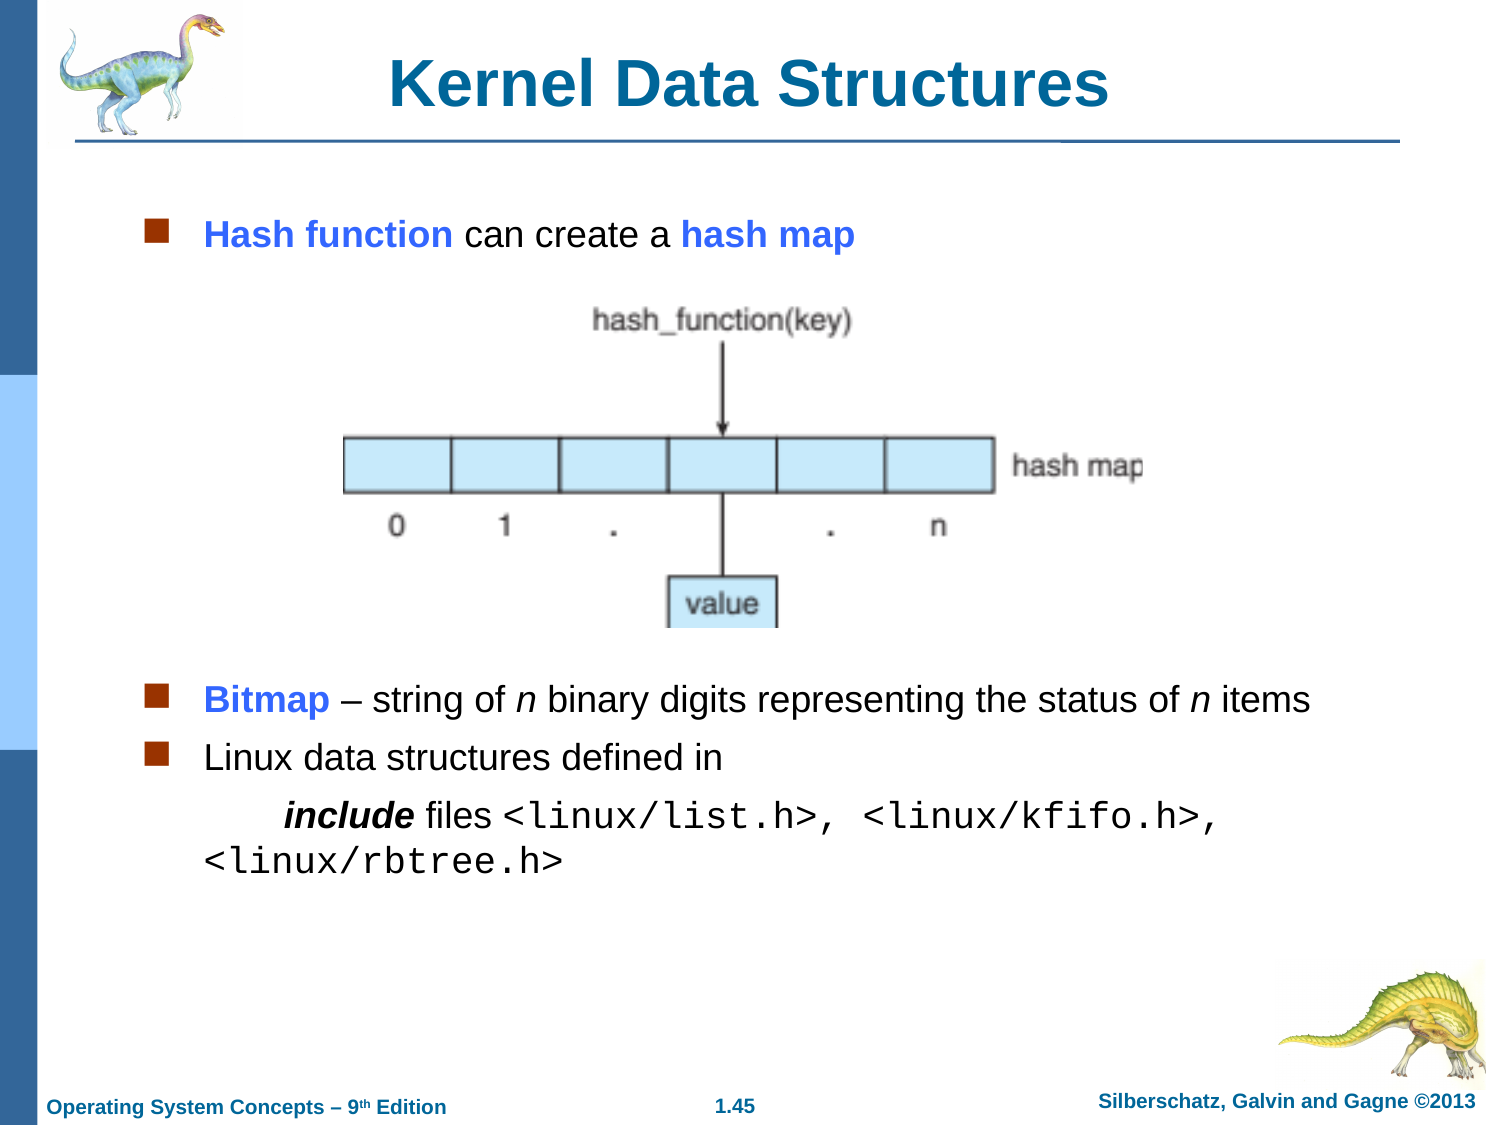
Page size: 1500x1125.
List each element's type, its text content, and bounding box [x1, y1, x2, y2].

picture [1275, 959, 1486, 1090]
list Hash function can create a hash map Bitmap – string of n binary digits representing the status of n items Linux data structures defined in include files <linux/list.h>, <linux/kfifo.h>, <linux/rbtree.h> [132, 202, 1400, 1020]
title Kernel Data Structures [74, 32, 1426, 128]
picture [46, 0, 243, 149]
picture [342, 305, 1143, 628]
